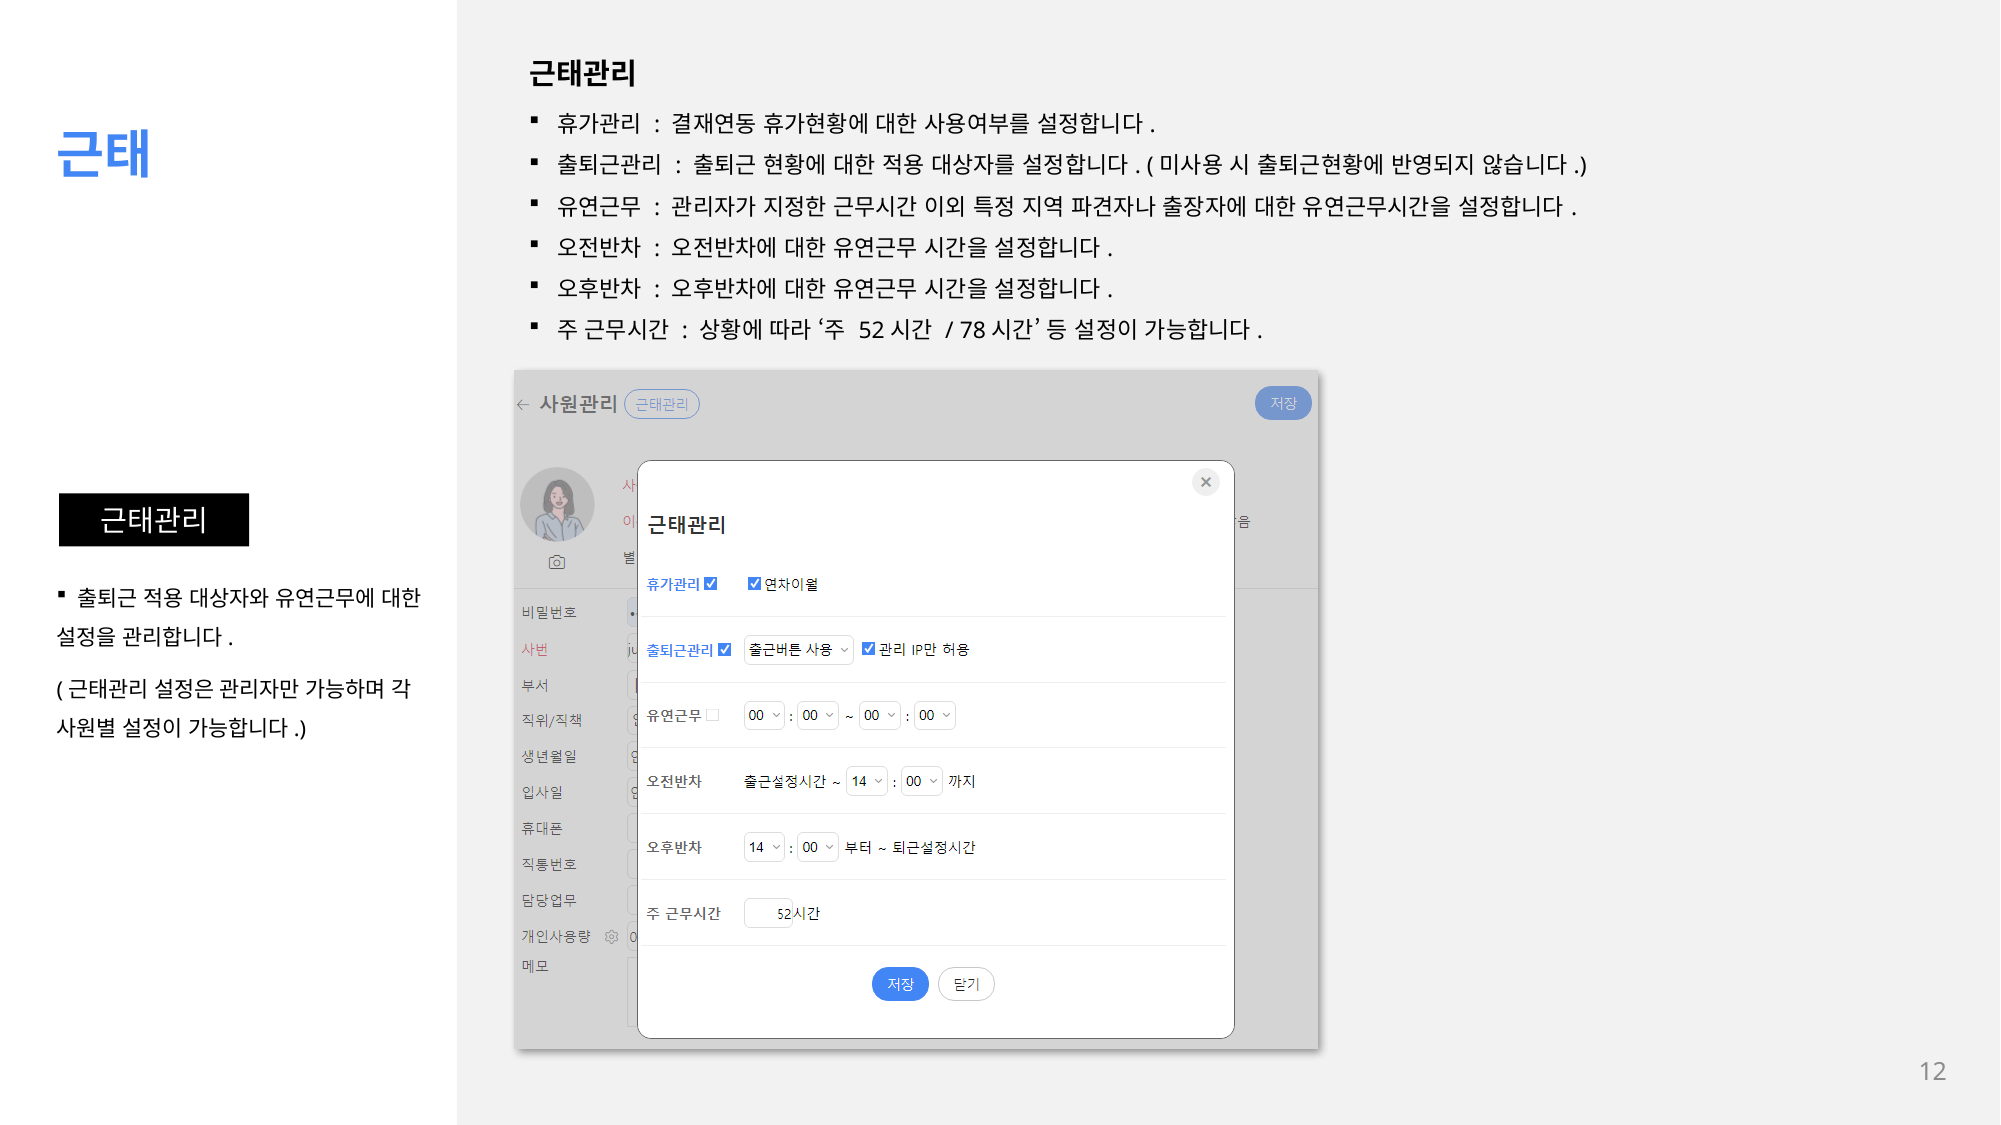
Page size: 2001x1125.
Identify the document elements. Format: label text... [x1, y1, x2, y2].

text_box 근태 [41, 114, 410, 192]
text_box 출퇴근 적용 대상자와 유연근무에 대한 설정을 관리합니다. (근태관리 설정은 관리자만 가능하며 각 사원별 설정이 가능합니다.) [41, 563, 457, 749]
text_box 근태관리 [58, 492, 250, 548]
text_box 근태관리 [514, 30, 869, 88]
picture [514, 370, 1318, 1049]
text_box 휴가관리 : 결재연동 휴가현황에 대한 사용여부를 설정합니다. 출퇴근관리 : 출퇴근 현황에 대한 적용 대상자를 설정합니다. (미사용 시 출퇴근현황에 반영되지 않습니다.) 유연근무 : 관리자가 지정한 근무시간 이외 특정 지역 파견자나 출장자에 대한 유연근무시간을 설정합니다. 오전반차 : 오전반차에 대한 유연근무 시간을 설정합니다. 오후반차 : 오후반차에 대한 유연근무 시간을 설정합니다. 주 근무시간 : 상황에 따라 ‘주 52시간 / 78시간’ 등 설정이 가능합니다. [514, 88, 1923, 351]
